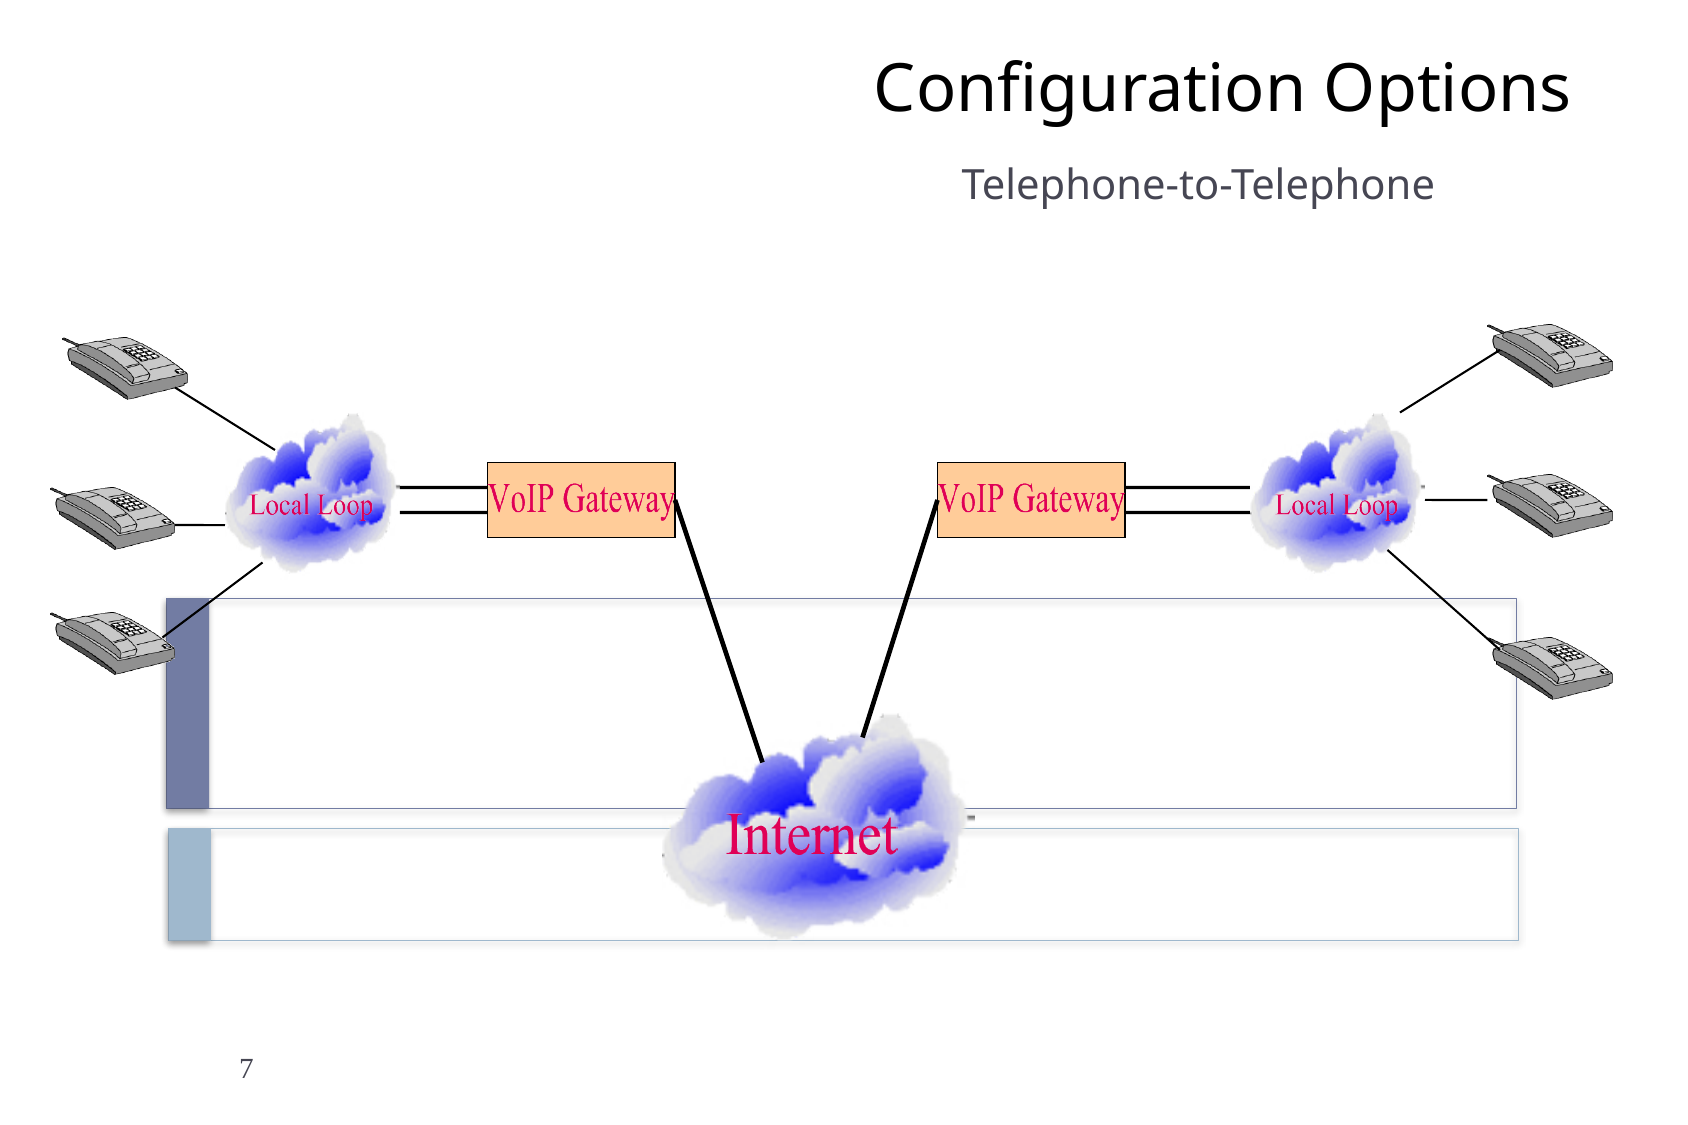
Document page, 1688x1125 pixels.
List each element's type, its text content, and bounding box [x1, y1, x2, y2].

picture [662, 712, 976, 951]
picture [49, 612, 176, 676]
picture [487, 474, 676, 521]
picture [1487, 474, 1613, 538]
picture [224, 412, 401, 581]
picture [1249, 412, 1426, 581]
title Configuration Options [150, 37, 1588, 225]
text_box [487, 533, 675, 538]
picture [1487, 324, 1613, 388]
picture [1487, 637, 1613, 701]
text_box [937, 533, 1125, 538]
text_box [937, 462, 1125, 474]
slide_number 7 [224, 1042, 450, 1103]
text_box [487, 462, 675, 474]
picture [49, 487, 176, 551]
subtitle Telephone-to-Telephone [262, 149, 1450, 438]
picture [62, 337, 188, 401]
picture [937, 474, 1126, 521]
